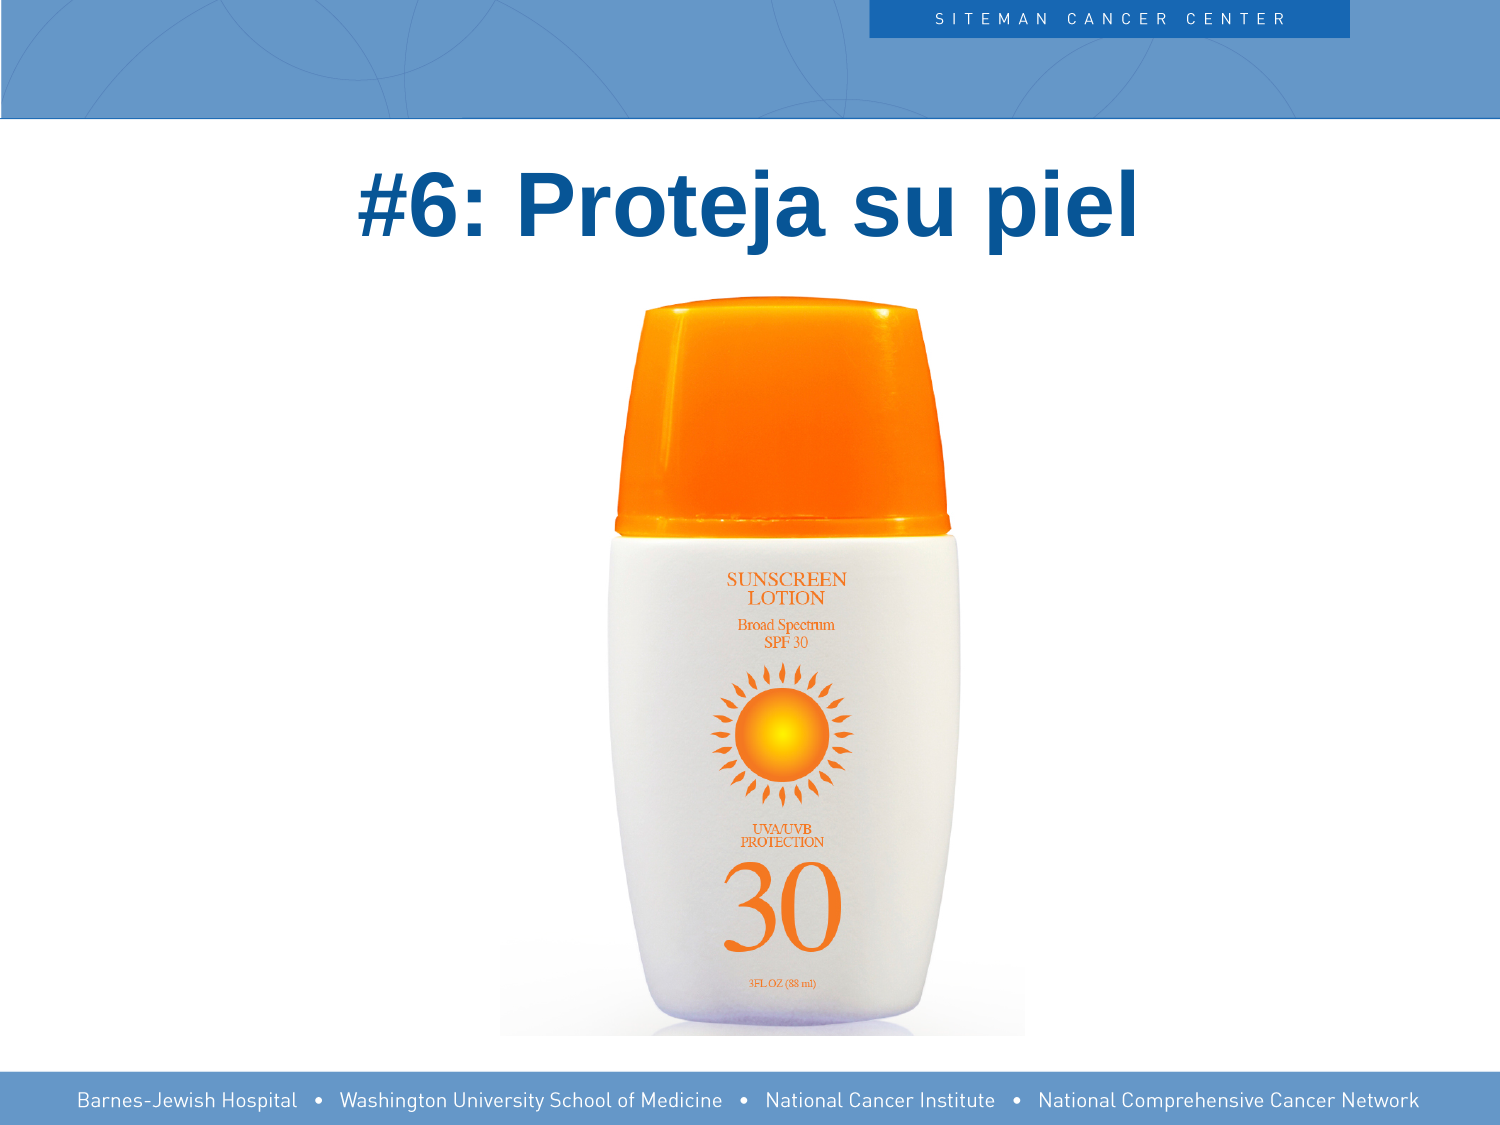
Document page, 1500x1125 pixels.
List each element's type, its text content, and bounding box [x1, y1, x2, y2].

title #6: Proteja su piel [75, 137, 1425, 325]
picture [0, 0, 1500, 1125]
